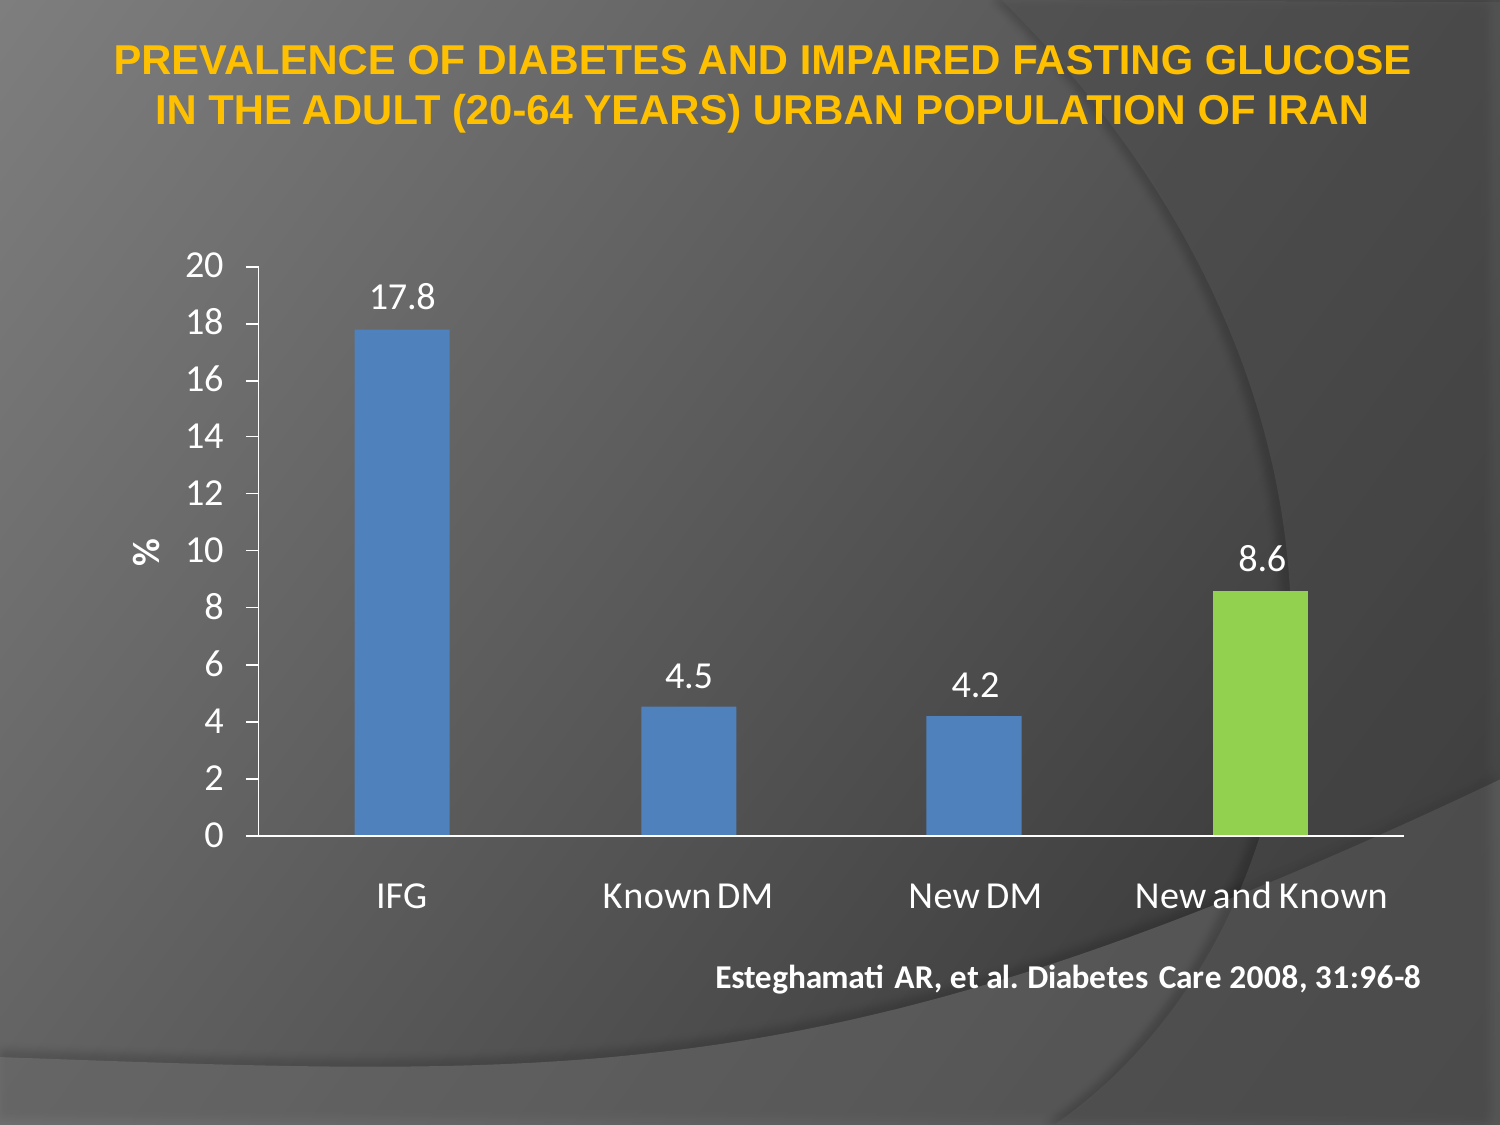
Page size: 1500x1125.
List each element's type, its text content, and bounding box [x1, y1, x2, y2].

title Prevalence of Diabetes and Impaired Fasting Glucose in the adult (20-64 years) urban population of Iran [99, 24, 1425, 175]
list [87, 224, 1437, 1012]
